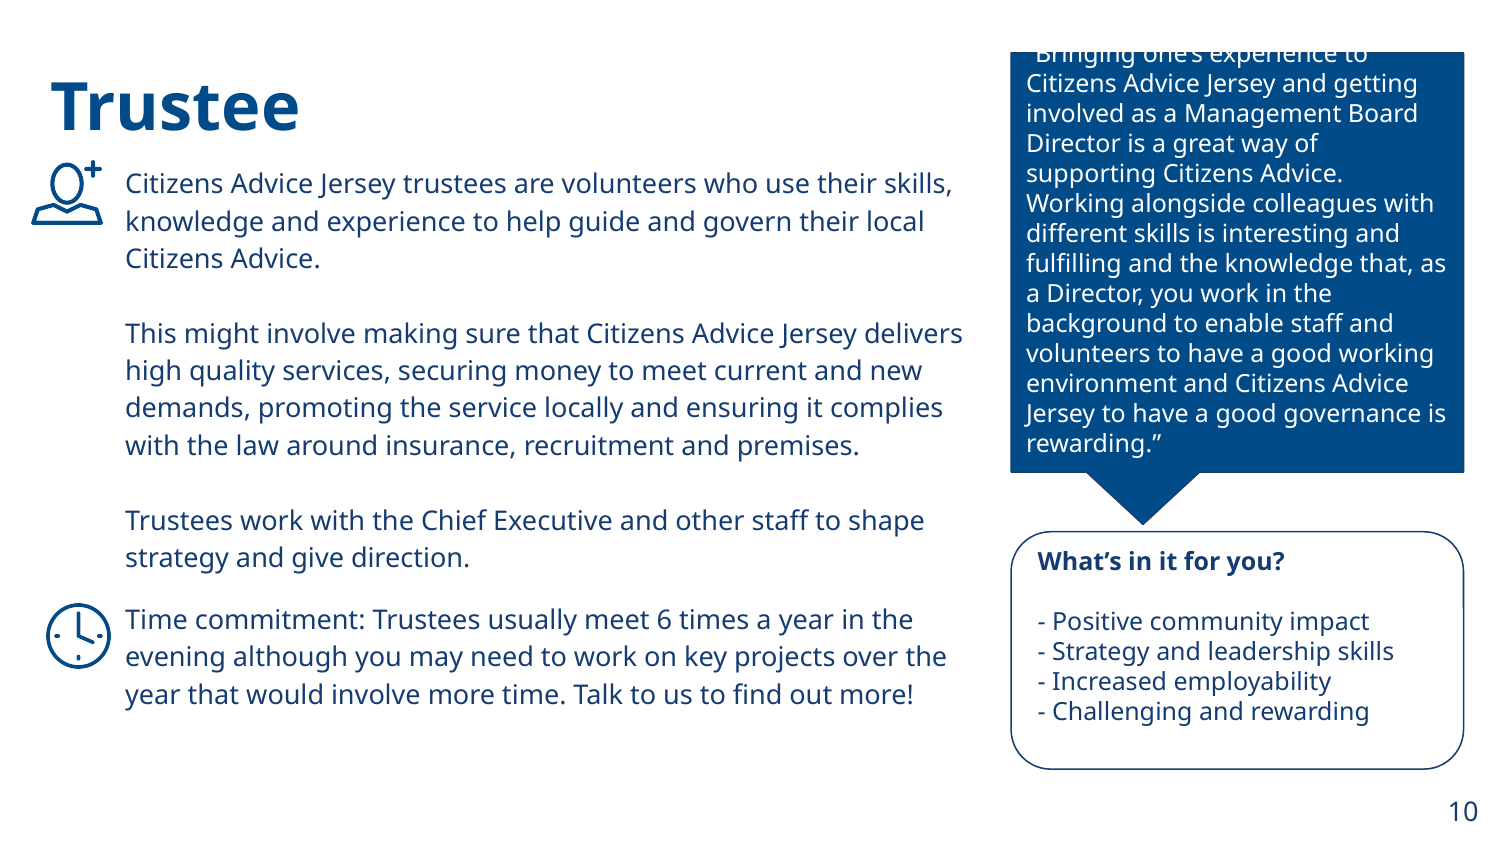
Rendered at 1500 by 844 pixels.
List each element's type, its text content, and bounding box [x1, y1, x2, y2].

list Citizens Advice Jersey trustees are volunteers who use their skills, knowledge and experience to help guide and govern their local Citizens Advice. This might involve making sure that Citizens Advice Jersey delivers high quality services, securing money to meet current and new demands, promoting the service locally and ensuring it complies with the law around insurance, recruitment and premises. Trustees work with the Chief Executive and other staff to shape strategy and give direction. Time commitment: Trustees usually meet 6 times a year in the evening although you may need to work on key projects over the year that would involve more time. Talk to us to find out more! [35, 154, 1012, 811]
title Trustee [35, 33, 1386, 154]
picture [31, 160, 104, 226]
text_box “Bringing one’s experience to Citizens Advice Jersey and getting involved as a Management Board Director is a great way of supporting Citizens Advice. Working alongside colleagues with different skills is interesting and fulfilling and the knowledge that, as a Director, you work in the background to enable staff and volunteers to have a good working environment and Citizens Advice Jersey to have a good governance is rewarding.” [1011, 52, 1464, 525]
picture [46, 603, 112, 669]
text_box What’s in it for you? - Positive community impact - Strategy and leadership skills - Increased employability - Challenging and rewarding [1011, 531, 1464, 770]
slide_number 10 [1403, 779, 1494, 844]
